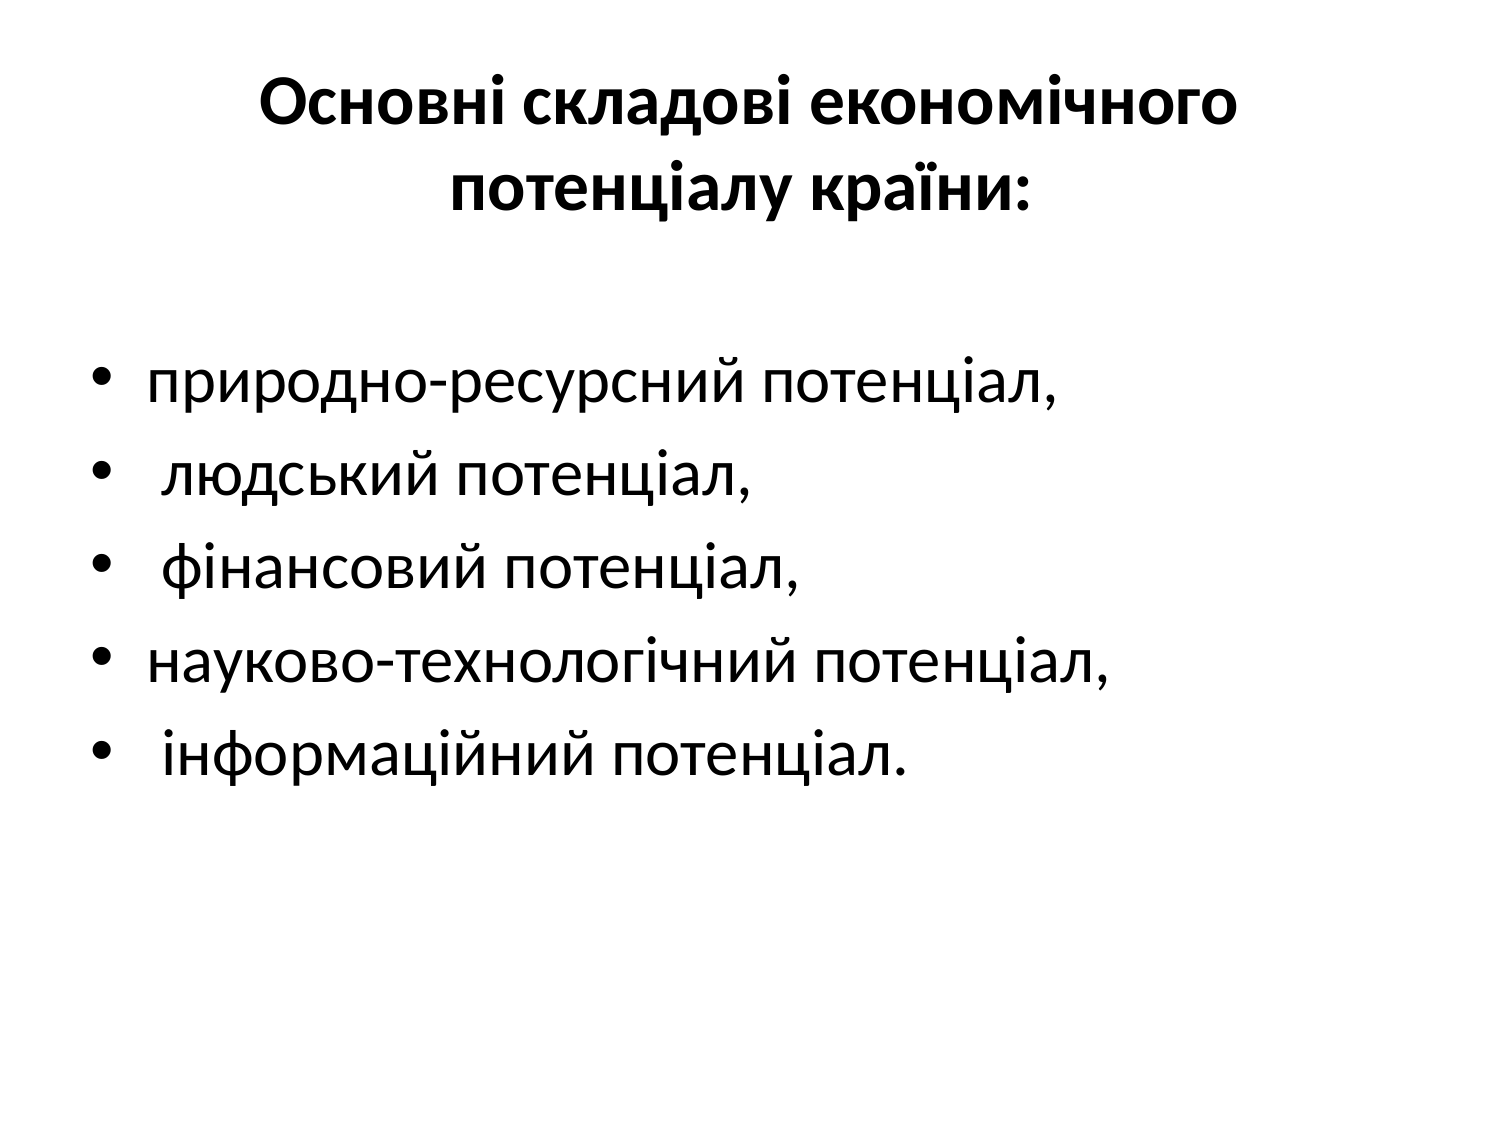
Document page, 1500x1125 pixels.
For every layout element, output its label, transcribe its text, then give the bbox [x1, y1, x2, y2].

title Основні складові економічного потенціалу країни: [75, 45, 1425, 233]
list природно-ресурсний потенціал, людський потенціал, фінансовий потенціал, науково-технологічний потенціал, інформаційний потенціал. [75, 328, 1425, 1005]
